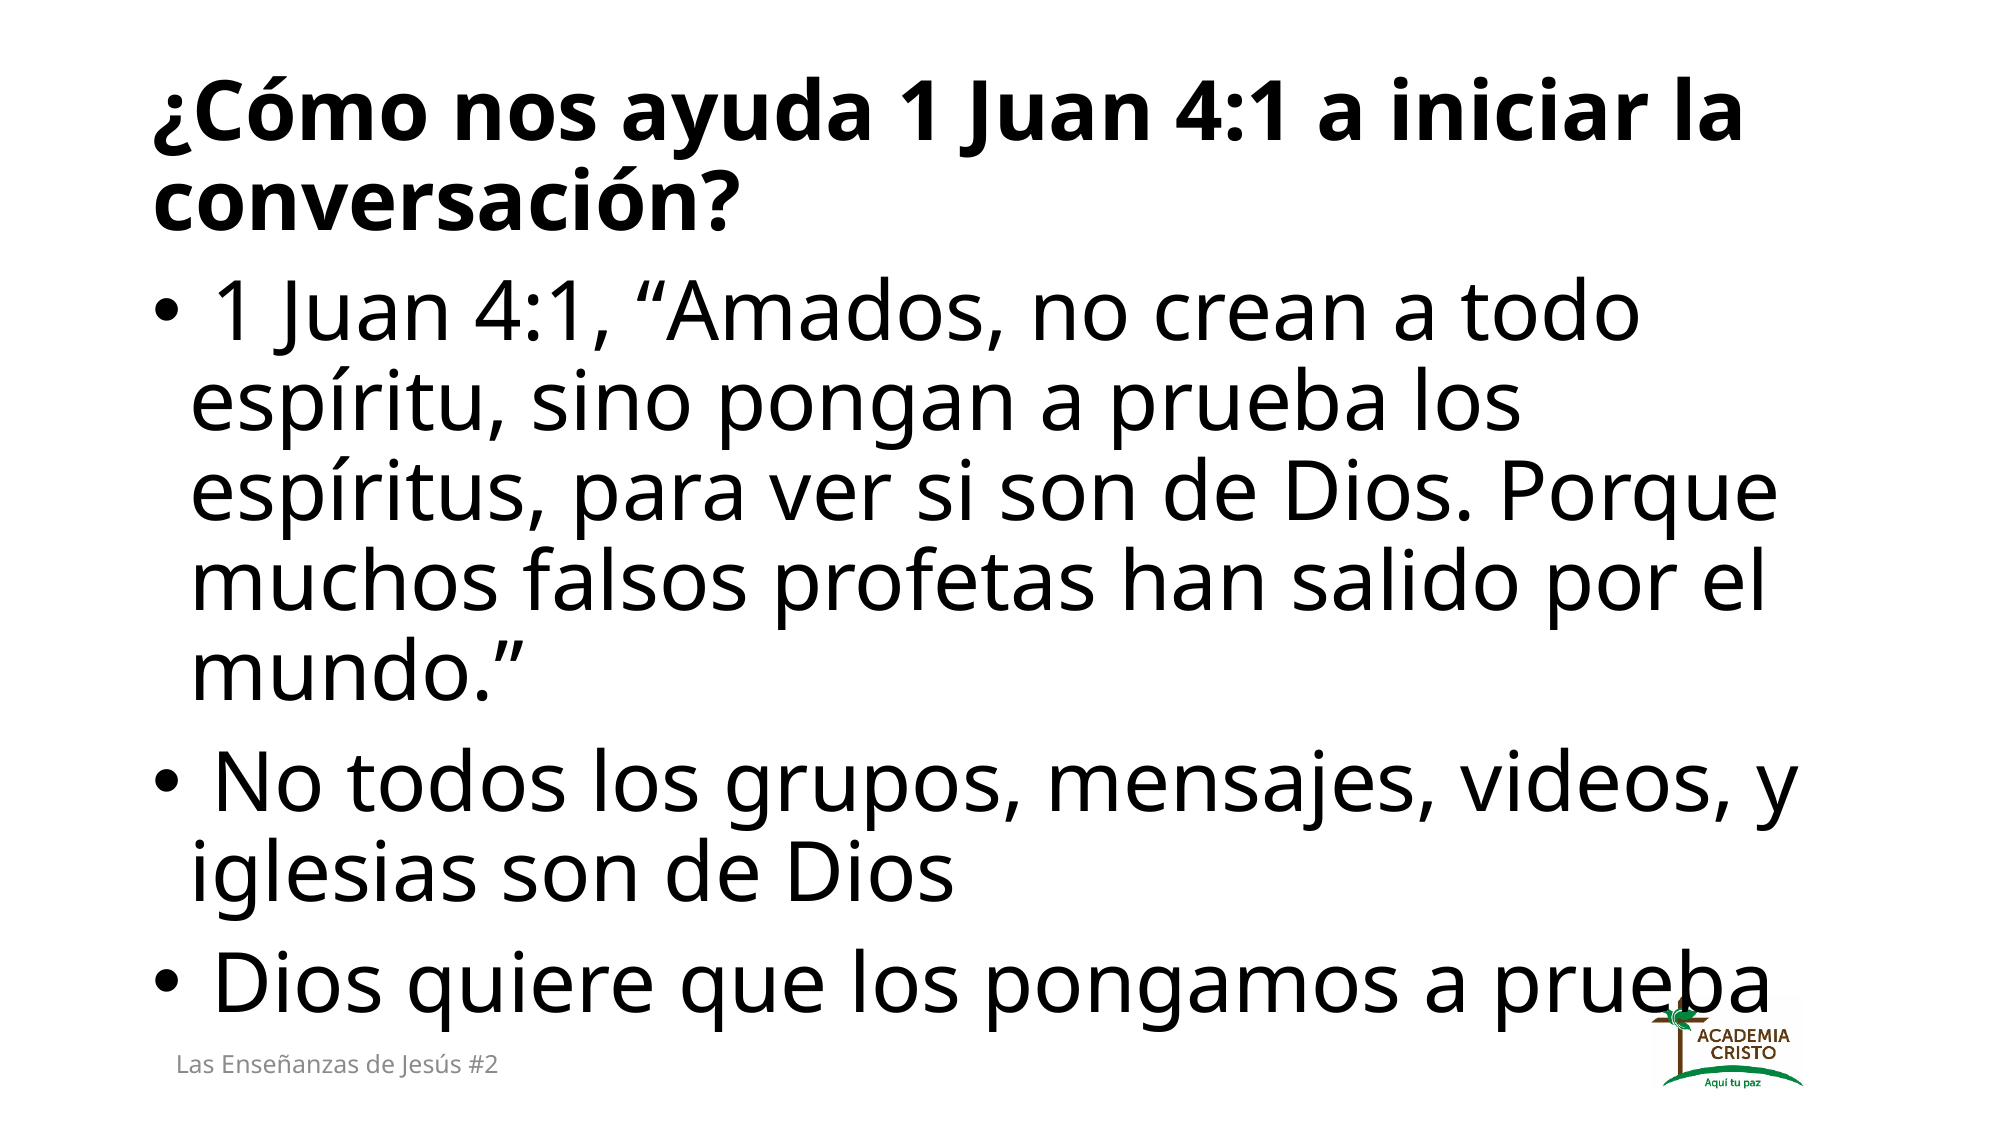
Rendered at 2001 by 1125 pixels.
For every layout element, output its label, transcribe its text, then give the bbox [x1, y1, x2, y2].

picture [1642, 1014, 1814, 1103]
list ¿Cómo nos ayuda 1 Juan 4:1 a iniciar la conversación? 1 Juan 4:1, “Amados, no crean a todo espíritu, sino pongan a prueba los espíritus, para ver si son de Dios. Porque muchos falsos profetas han salido por el mundo.” No todos los grupos, mensajes, videos, y iglesias son de Dios Dios quiere que los pongamos a prueba [137, 60, 1863, 1014]
footer Las Enseñanzas de Jesús #2 [0, 1035, 675, 1096]
